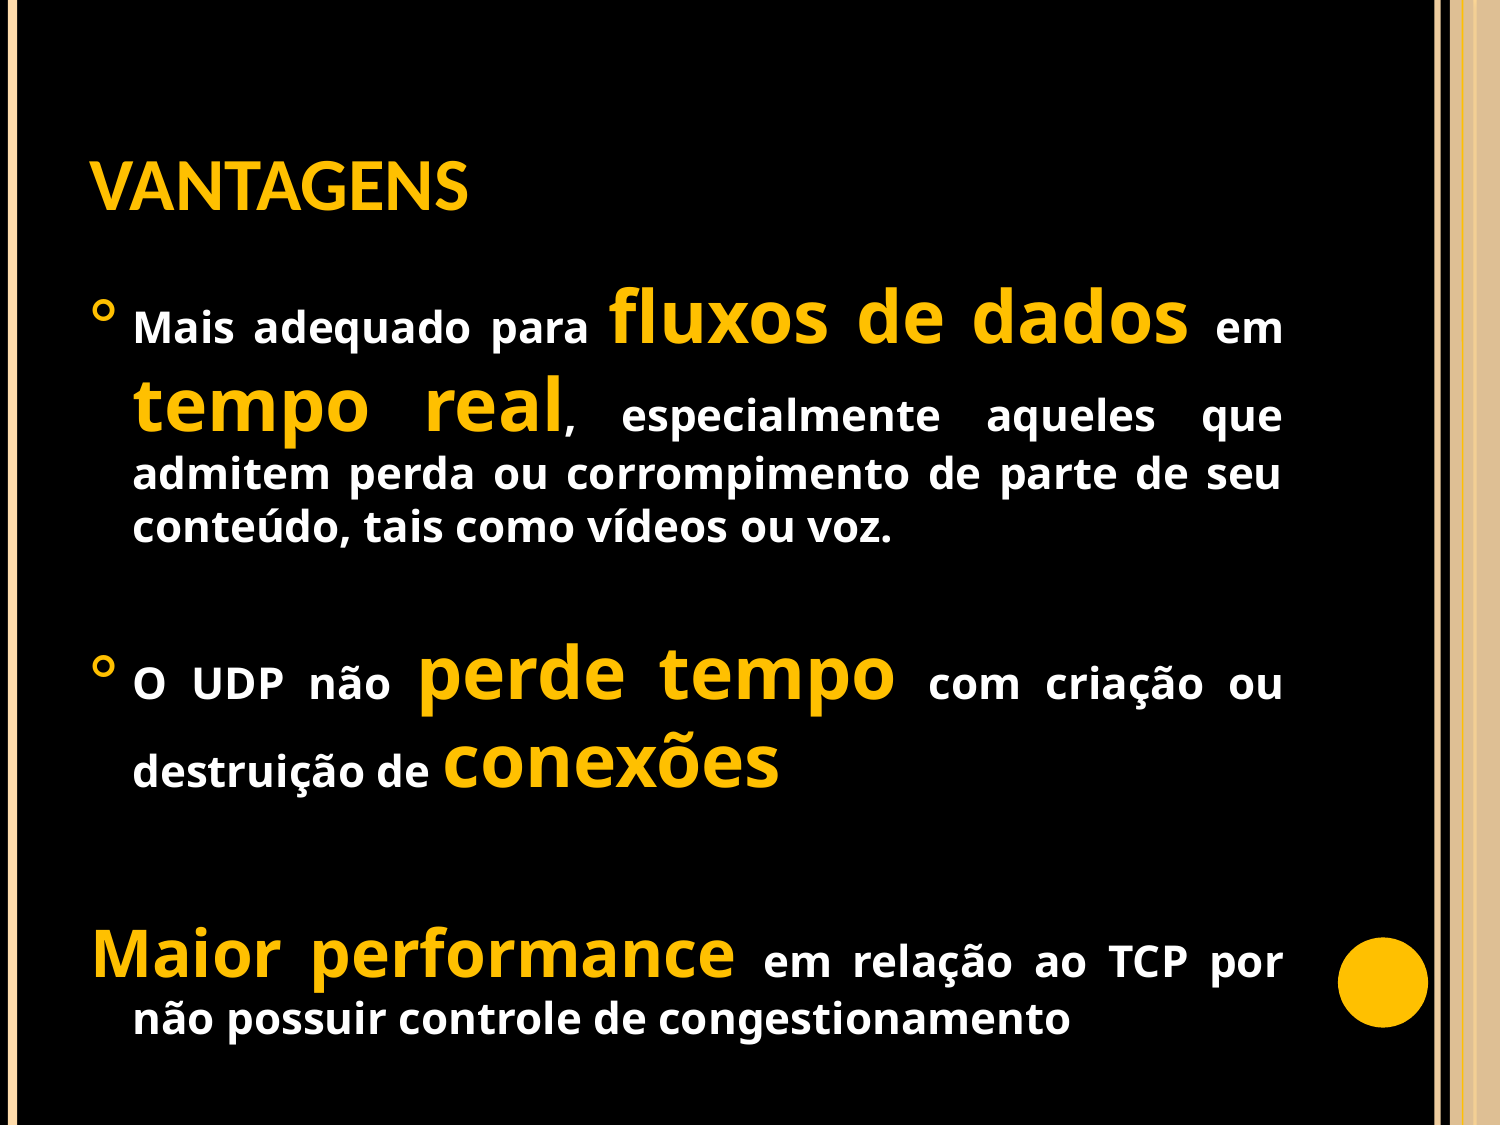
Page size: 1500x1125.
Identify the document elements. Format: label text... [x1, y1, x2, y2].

list Mais adequado para fluxos de dados em tempo real, especialmente aqueles que admitem perda ou corrompimento de parte de seu conteúdo, tais como vídeos ou voz. O UDP não perde tempo com criação ou destruição de conexões Maior performance em relação ao TCP por não possuir controle de congestionamento [74, 262, 1301, 1063]
title Vantagens [75, 45, 1300, 233]
